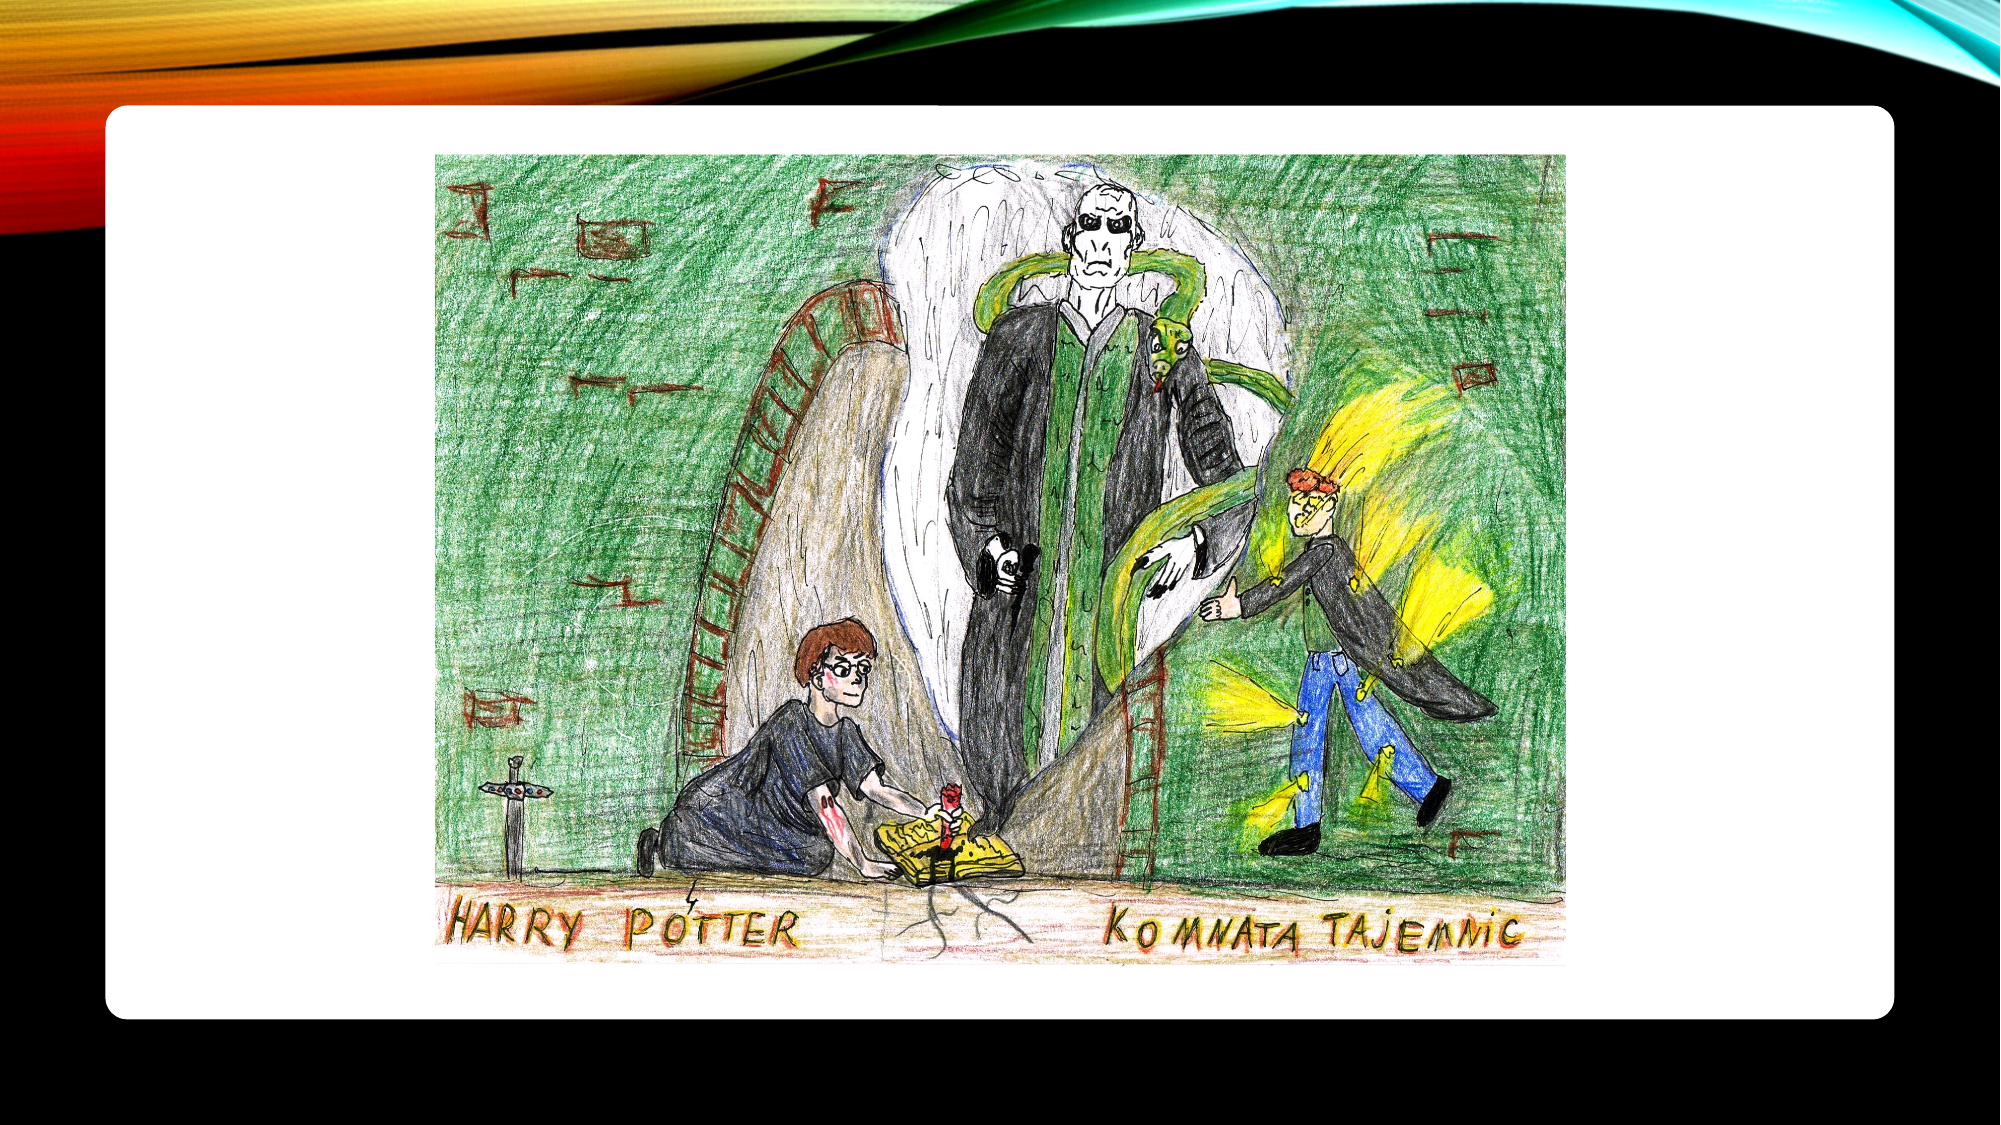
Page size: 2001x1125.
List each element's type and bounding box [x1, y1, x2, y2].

text_box [104, 104, 1896, 1021]
picture [0, 0, 2000, 237]
picture [423, 143, 1577, 982]
